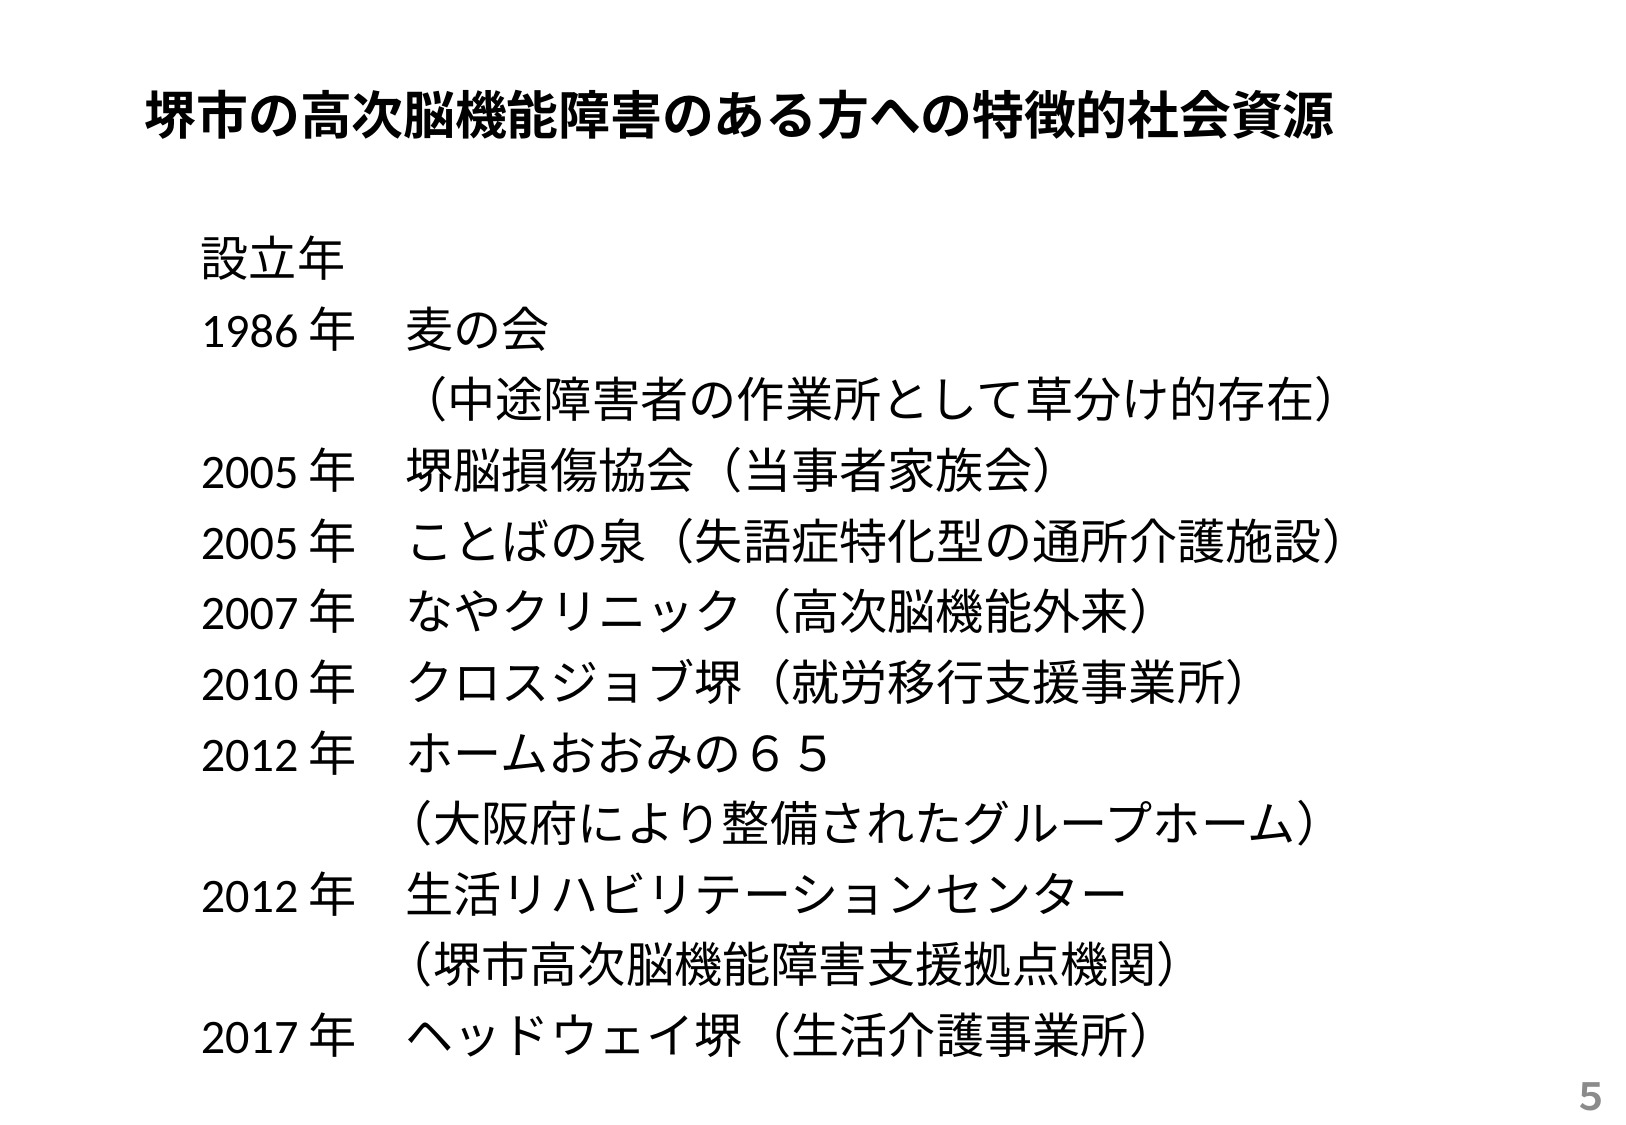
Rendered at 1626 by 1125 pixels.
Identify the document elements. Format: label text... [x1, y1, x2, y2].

list 堺市の高次脳機能障害のある方への特徴的社会資源 設立年 1986年 麦の会 （中途障害者の作業所として草分け的存在） 2005年 堺脳損傷協会（当事者家族会） 2005年 ことばの泉（失語症特化型の通所介護施設） 2007年 なやクリニック（高次脳機能外来） 2010年 クロスジョブ堺（就労移行支援事業所） 2012年 ホームおおみの６５ （大阪府により整備されたグループホーム） 2012年 生活リハビリテーションセンター （堺市高次脳機能障害支援拠点機関） 2017年 ヘッドウェイ堺（生活介護事業所） [129, 82, 1503, 1088]
slide_number ５ [1259, 1065, 1625, 1125]
